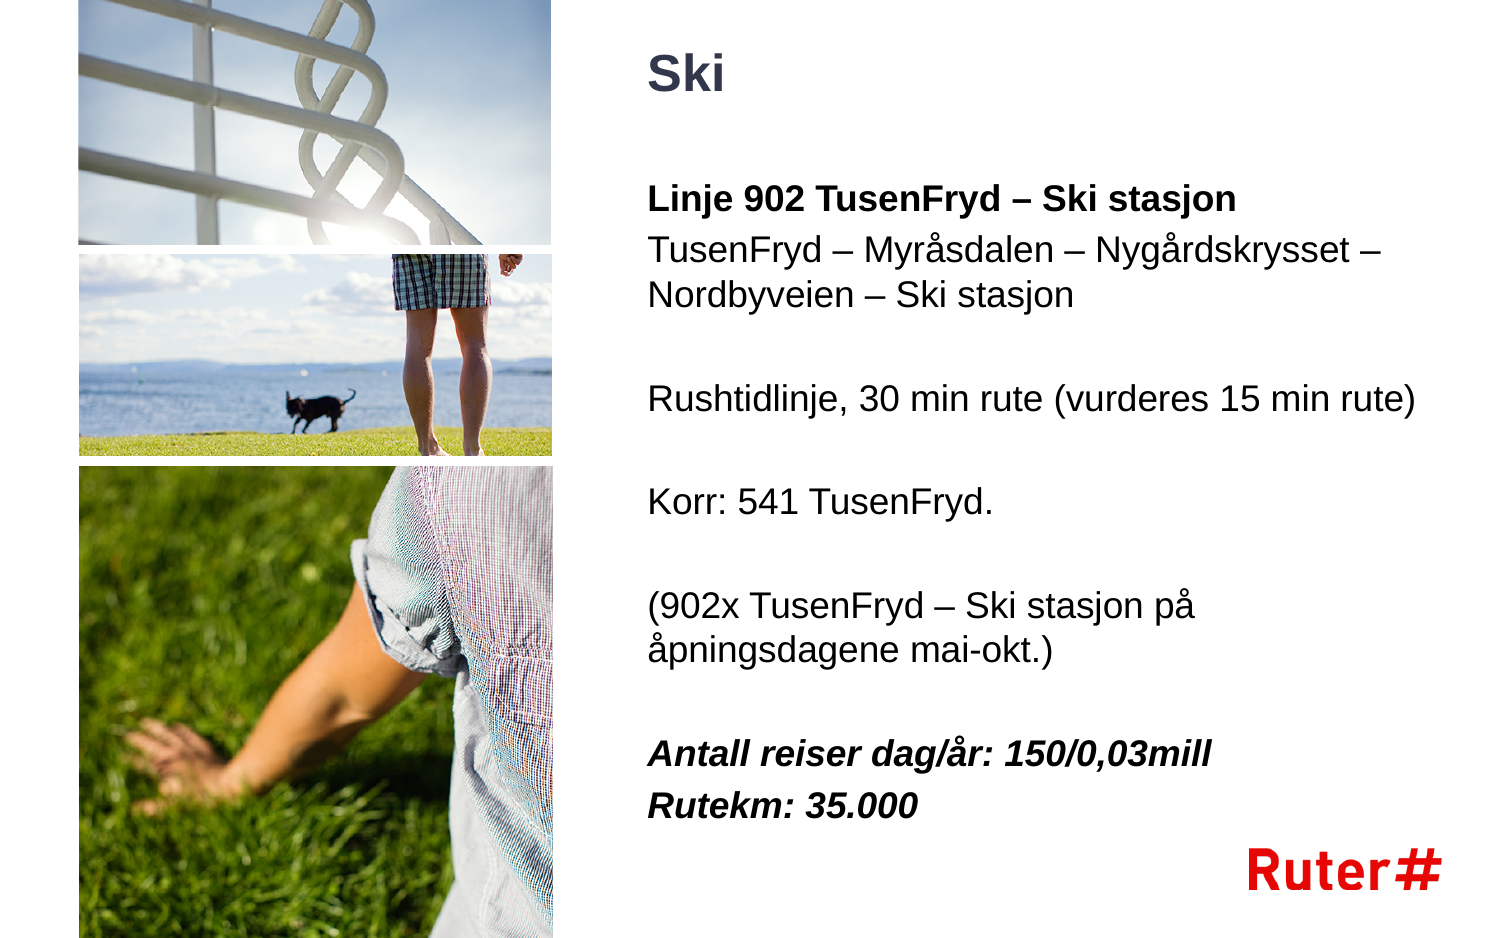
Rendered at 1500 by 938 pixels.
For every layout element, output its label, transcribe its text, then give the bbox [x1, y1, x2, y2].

title Ski [631, 31, 1448, 110]
picture [1249, 848, 1442, 890]
picture [79, 466, 553, 938]
picture [78, 0, 551, 245]
picture [79, 254, 552, 456]
subtitle Linje 902 TusenFryd – Ski stasjon TusenFryd – Myråsdalen – Nygårdskrysset –Nordbyveien – Ski stasjon Rushtidlinje, 30 min rute (vurderes 15 min rute) Korr: 541 TusenFryd. (902x TusenFryd – Ski stasjon på åpningsdagene mai-okt.) Antall reiser dag/år: 150/0,03mill Rutekm: 35.000 [631, 114, 1448, 836]
